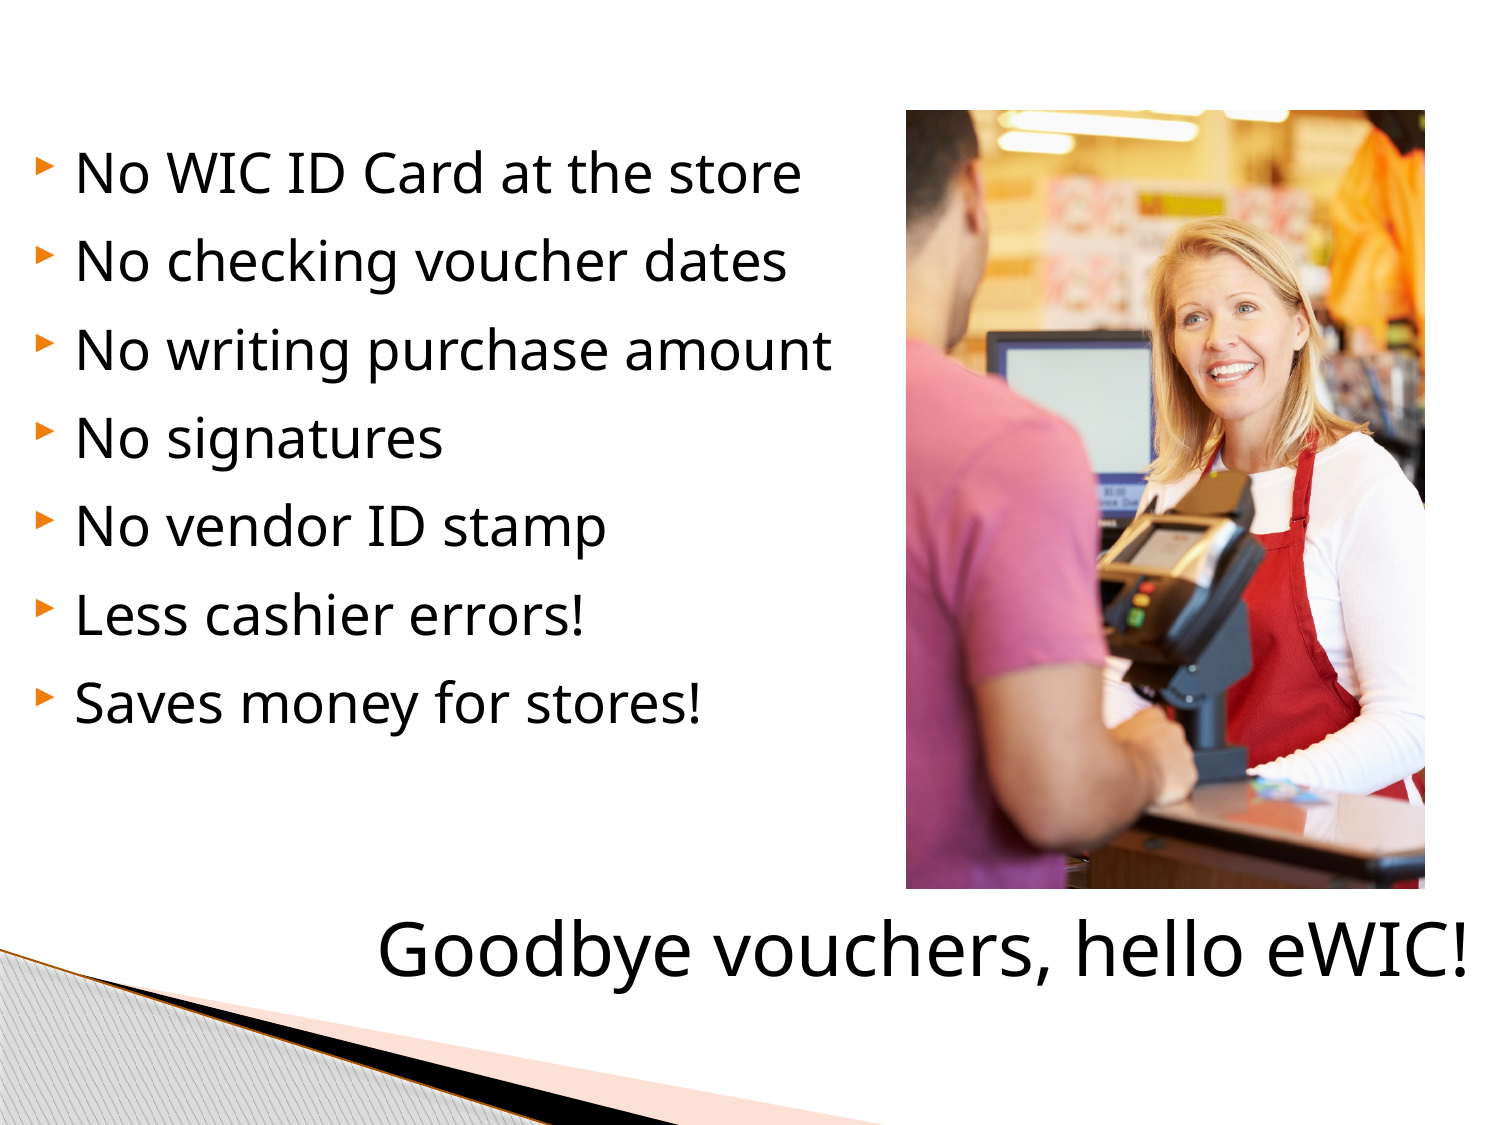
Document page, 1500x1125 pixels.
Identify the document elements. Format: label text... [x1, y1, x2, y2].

picture [905, 109, 1426, 889]
list No WIC ID Card at the store No checking voucher dates No writing purchase amount No signatures No vendor ID stamp Less cashier errors! Saves money for stores! [0, 129, 899, 777]
list Goodbye vouchers, hello eWIC! [342, 894, 1500, 1020]
